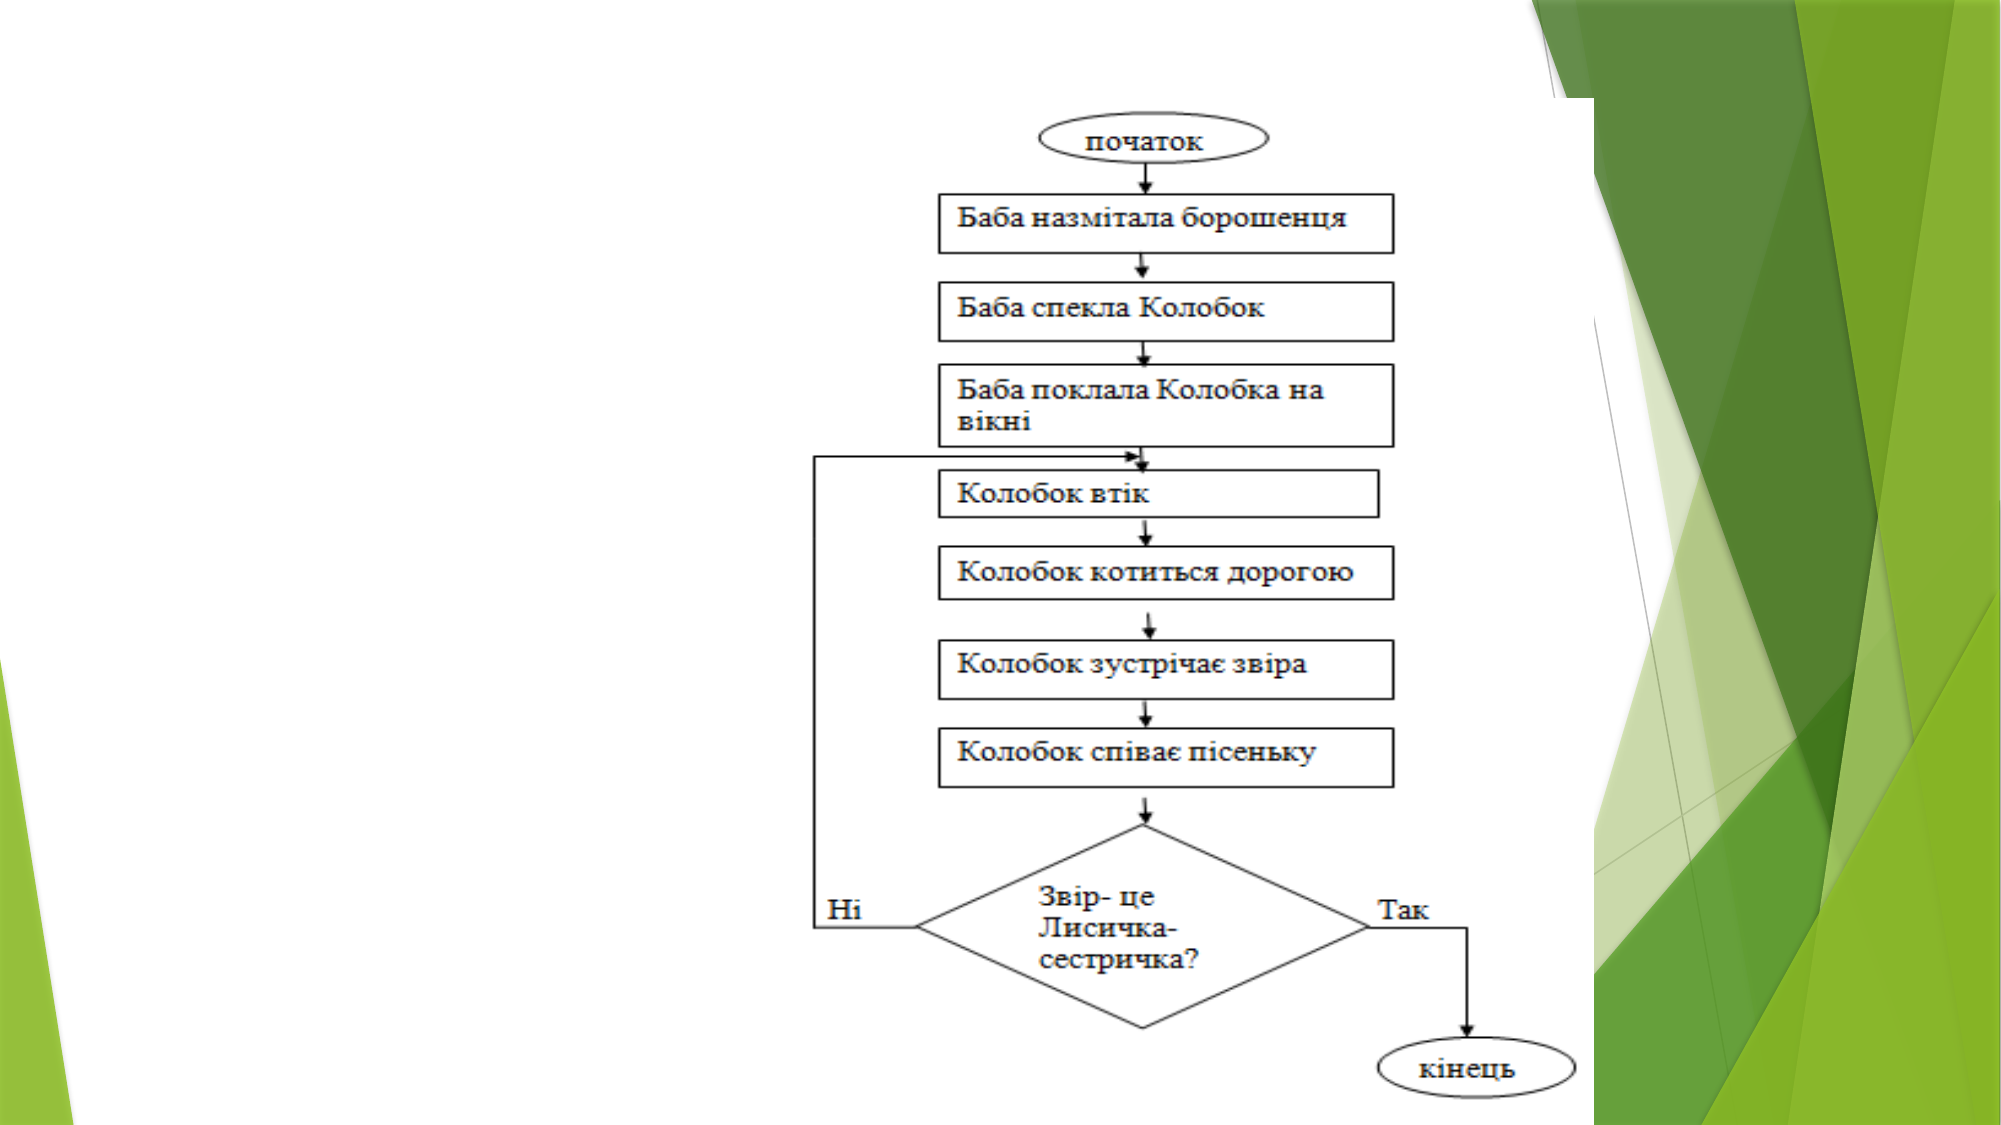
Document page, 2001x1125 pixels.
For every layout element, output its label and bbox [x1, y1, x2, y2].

list [641, 97, 1595, 1125]
